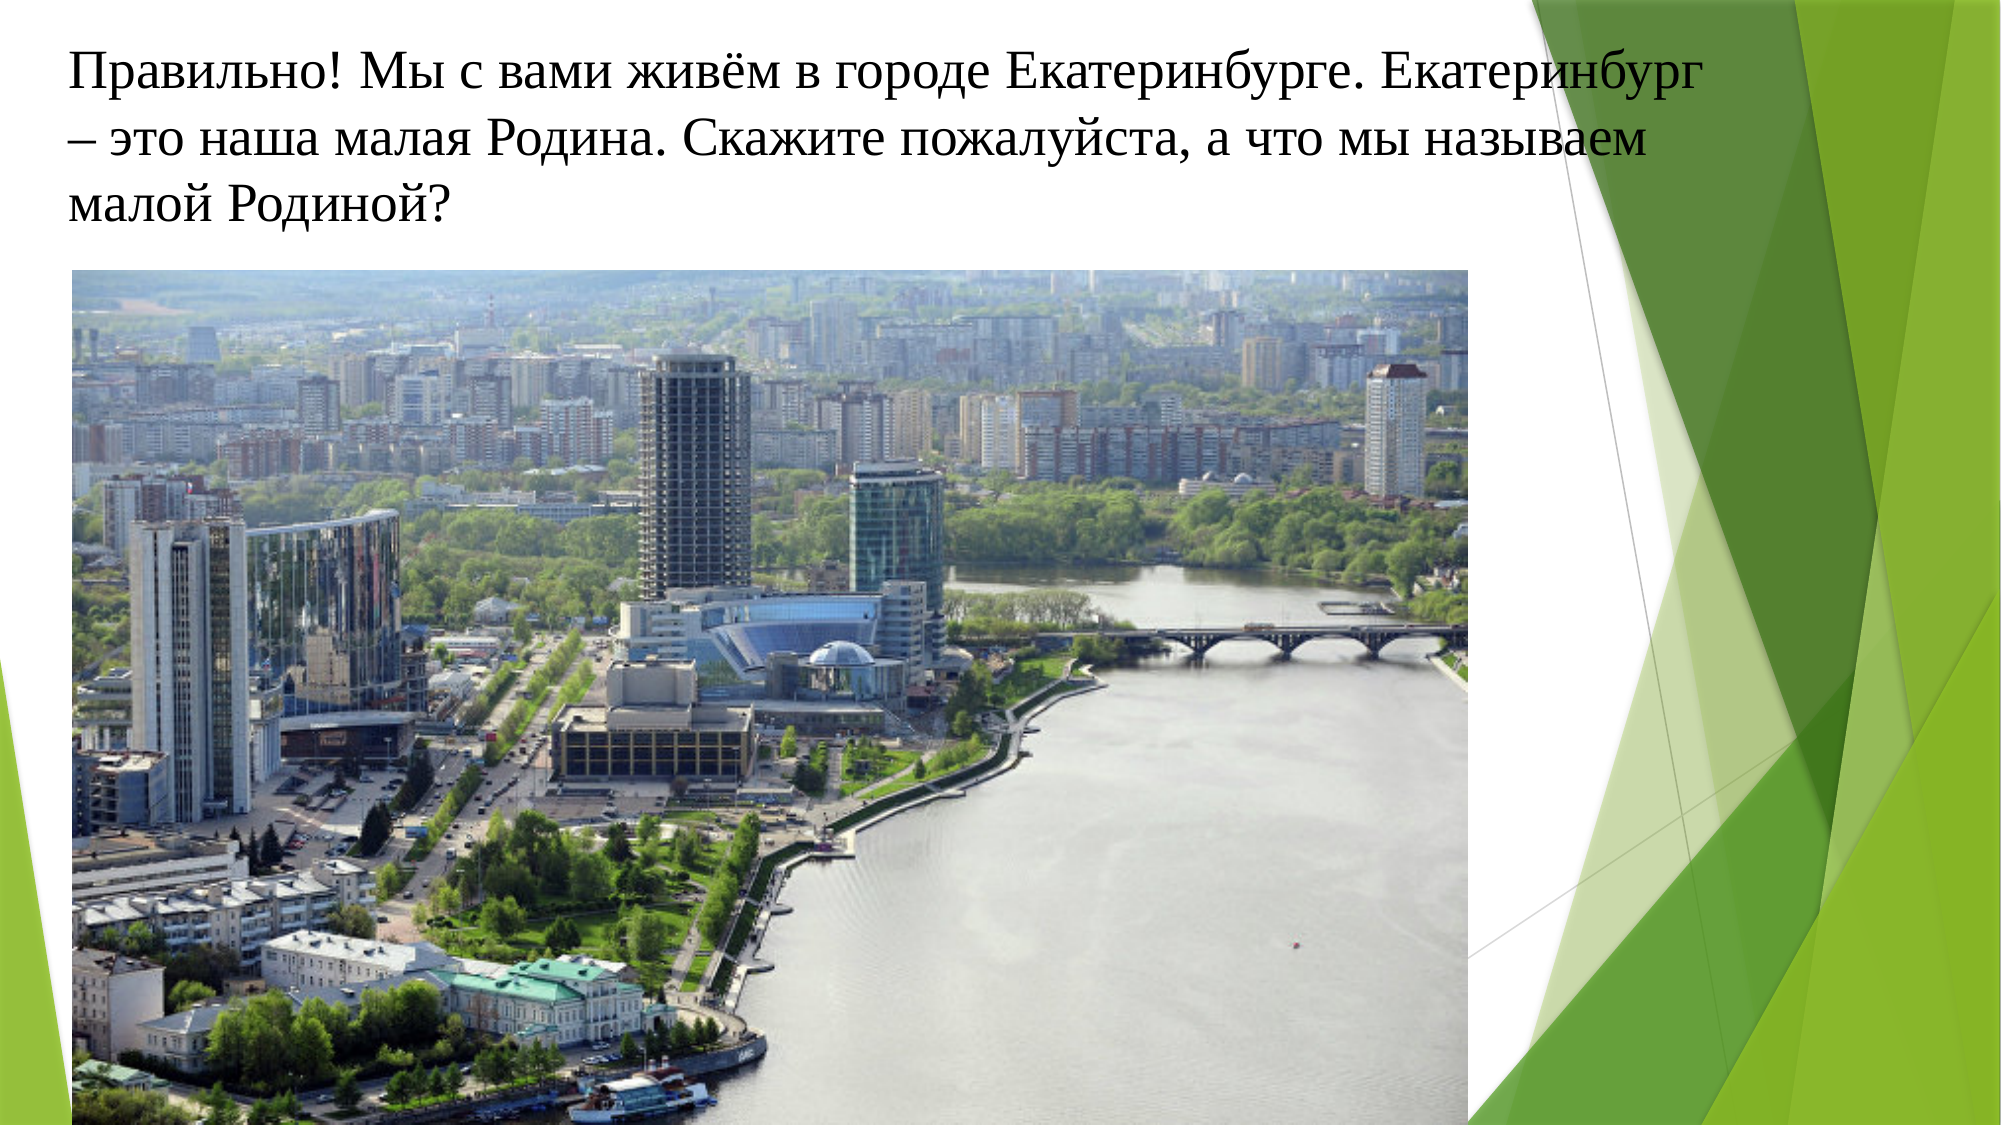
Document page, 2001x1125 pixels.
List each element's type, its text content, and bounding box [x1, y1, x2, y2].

picture [71, 269, 1468, 1125]
title Правильно! Мы с вами живём в городе Екатеринбурге. Екатеринбург – это наша малая Родина. Скажите пожалуйста, а что мы называем малой Родиной? [53, 25, 1723, 243]
